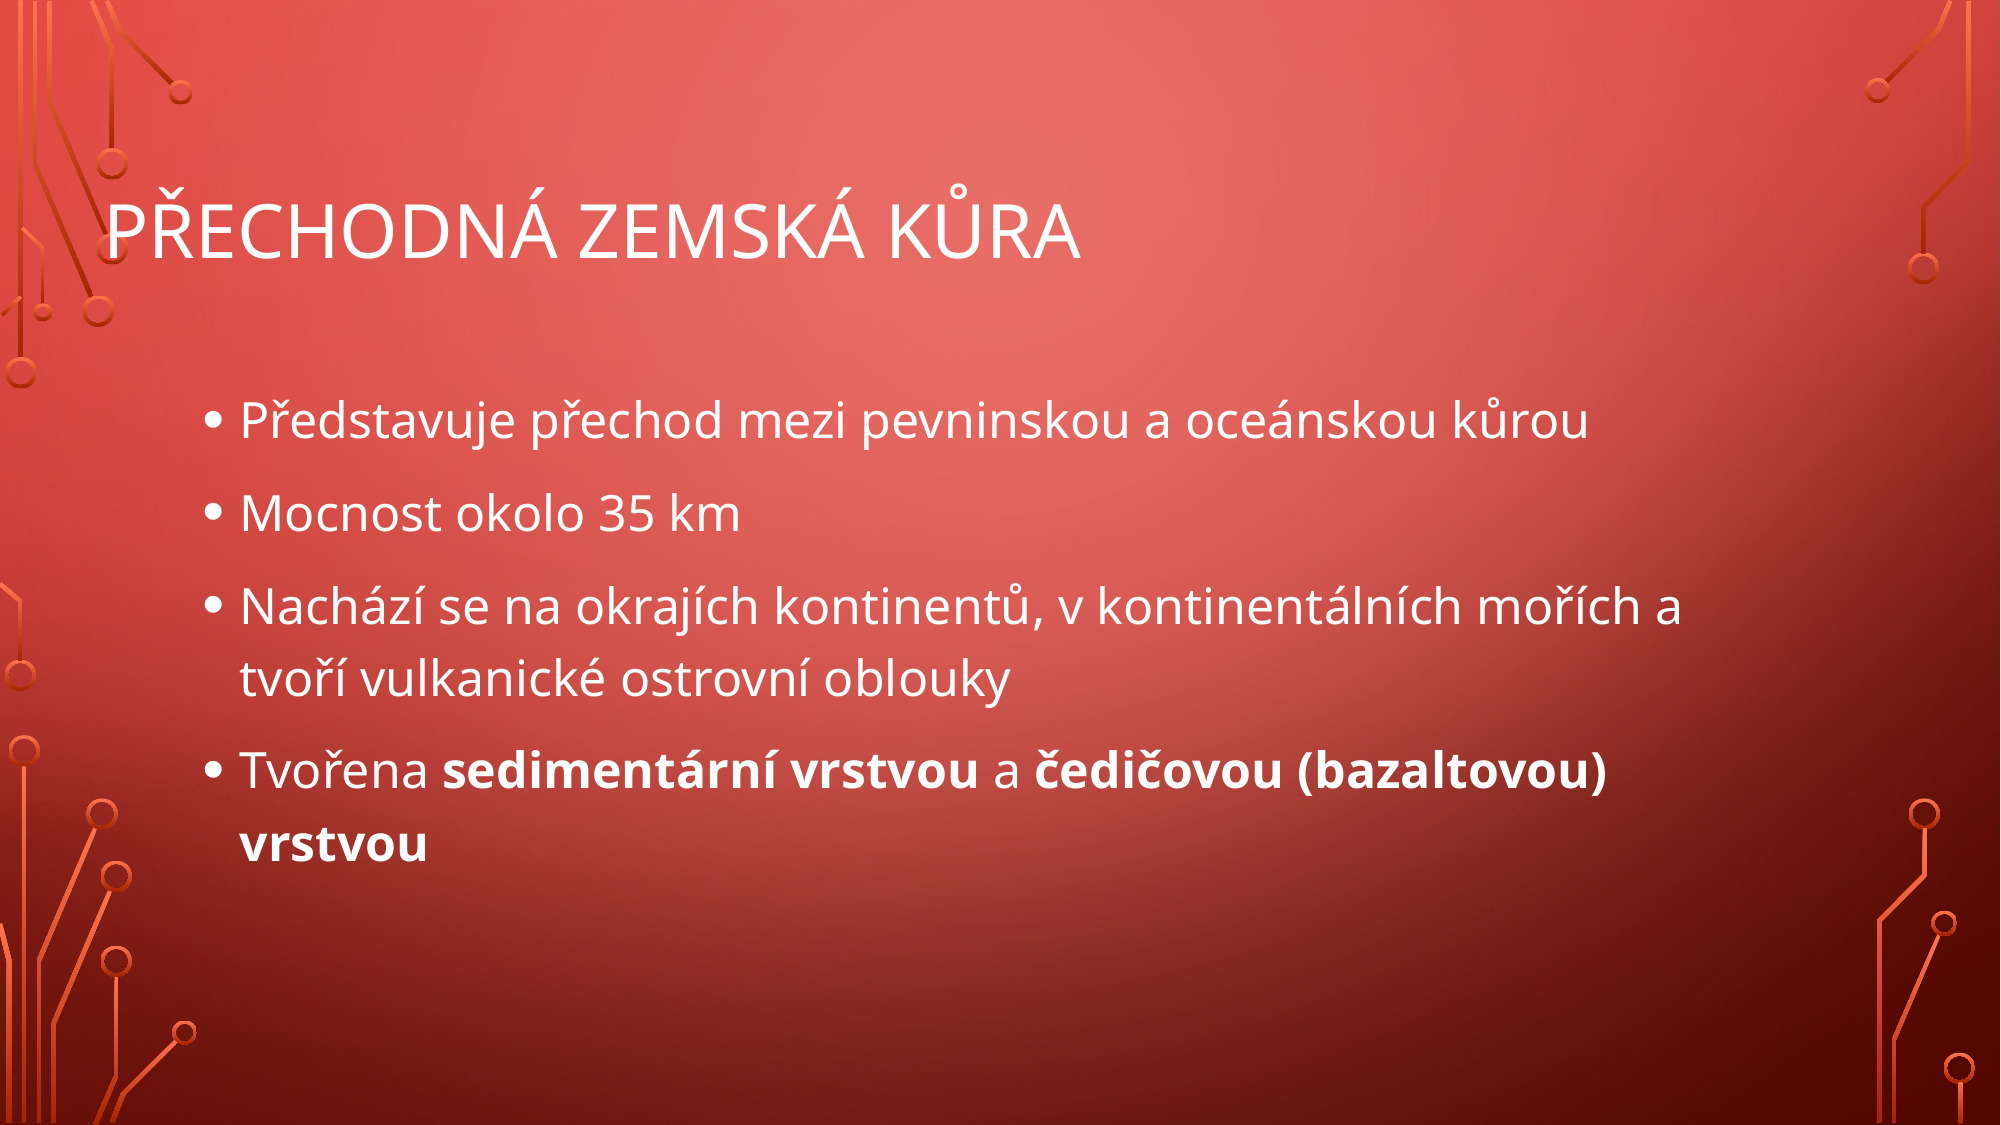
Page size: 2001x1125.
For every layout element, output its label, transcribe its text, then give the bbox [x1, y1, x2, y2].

title Přechodná zemská kůra [88, 112, 1959, 356]
list Představuje přechod mezi pevninskou a oceánskou kůrou Mocnost okolo 35 km Nachází se na okrajích kontinentů, v kontinentálních mořích a tvoří vulkanické ostrovní oblouky Tvořena sedimentární vrstvou a čedičovou (bazaltovou) vrstvou [187, 369, 1813, 950]
